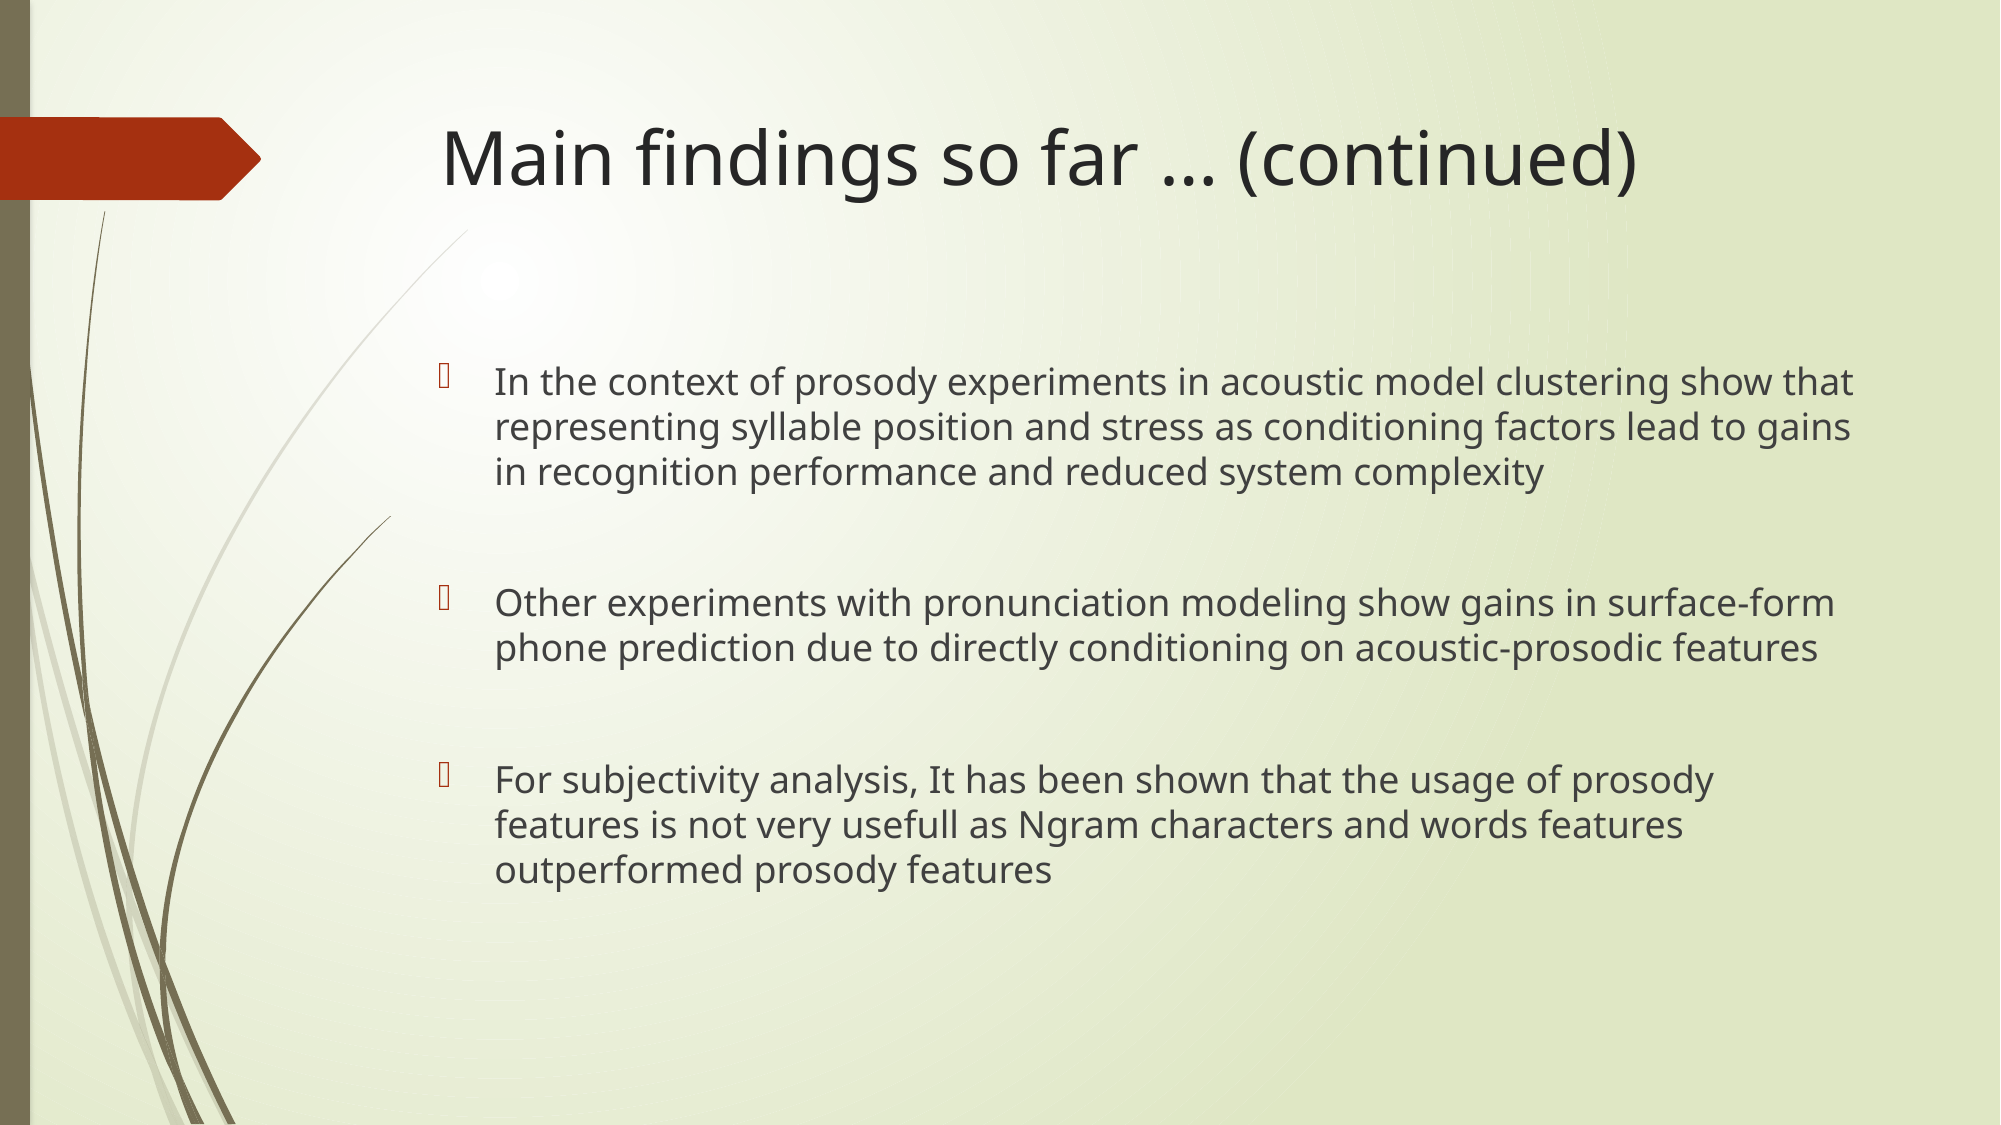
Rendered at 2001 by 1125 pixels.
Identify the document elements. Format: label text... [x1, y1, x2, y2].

title Main findings so far … (continued) [425, 102, 1888, 313]
list In the context of prosody experiments in acoustic model clustering show that representing syllable position and stress as conditioning factors lead to gains in recognition performance and reduced system complexity Other experiments with pronunciation modeling show gains in surface-form phone prediction due to directly conditioning on acoustic-prosodic features For subjectivity analysis, It has been shown that the usage of prosody features is not very usefull as Ngram characters and words features outperformed prosody features [423, 350, 1886, 1095]
